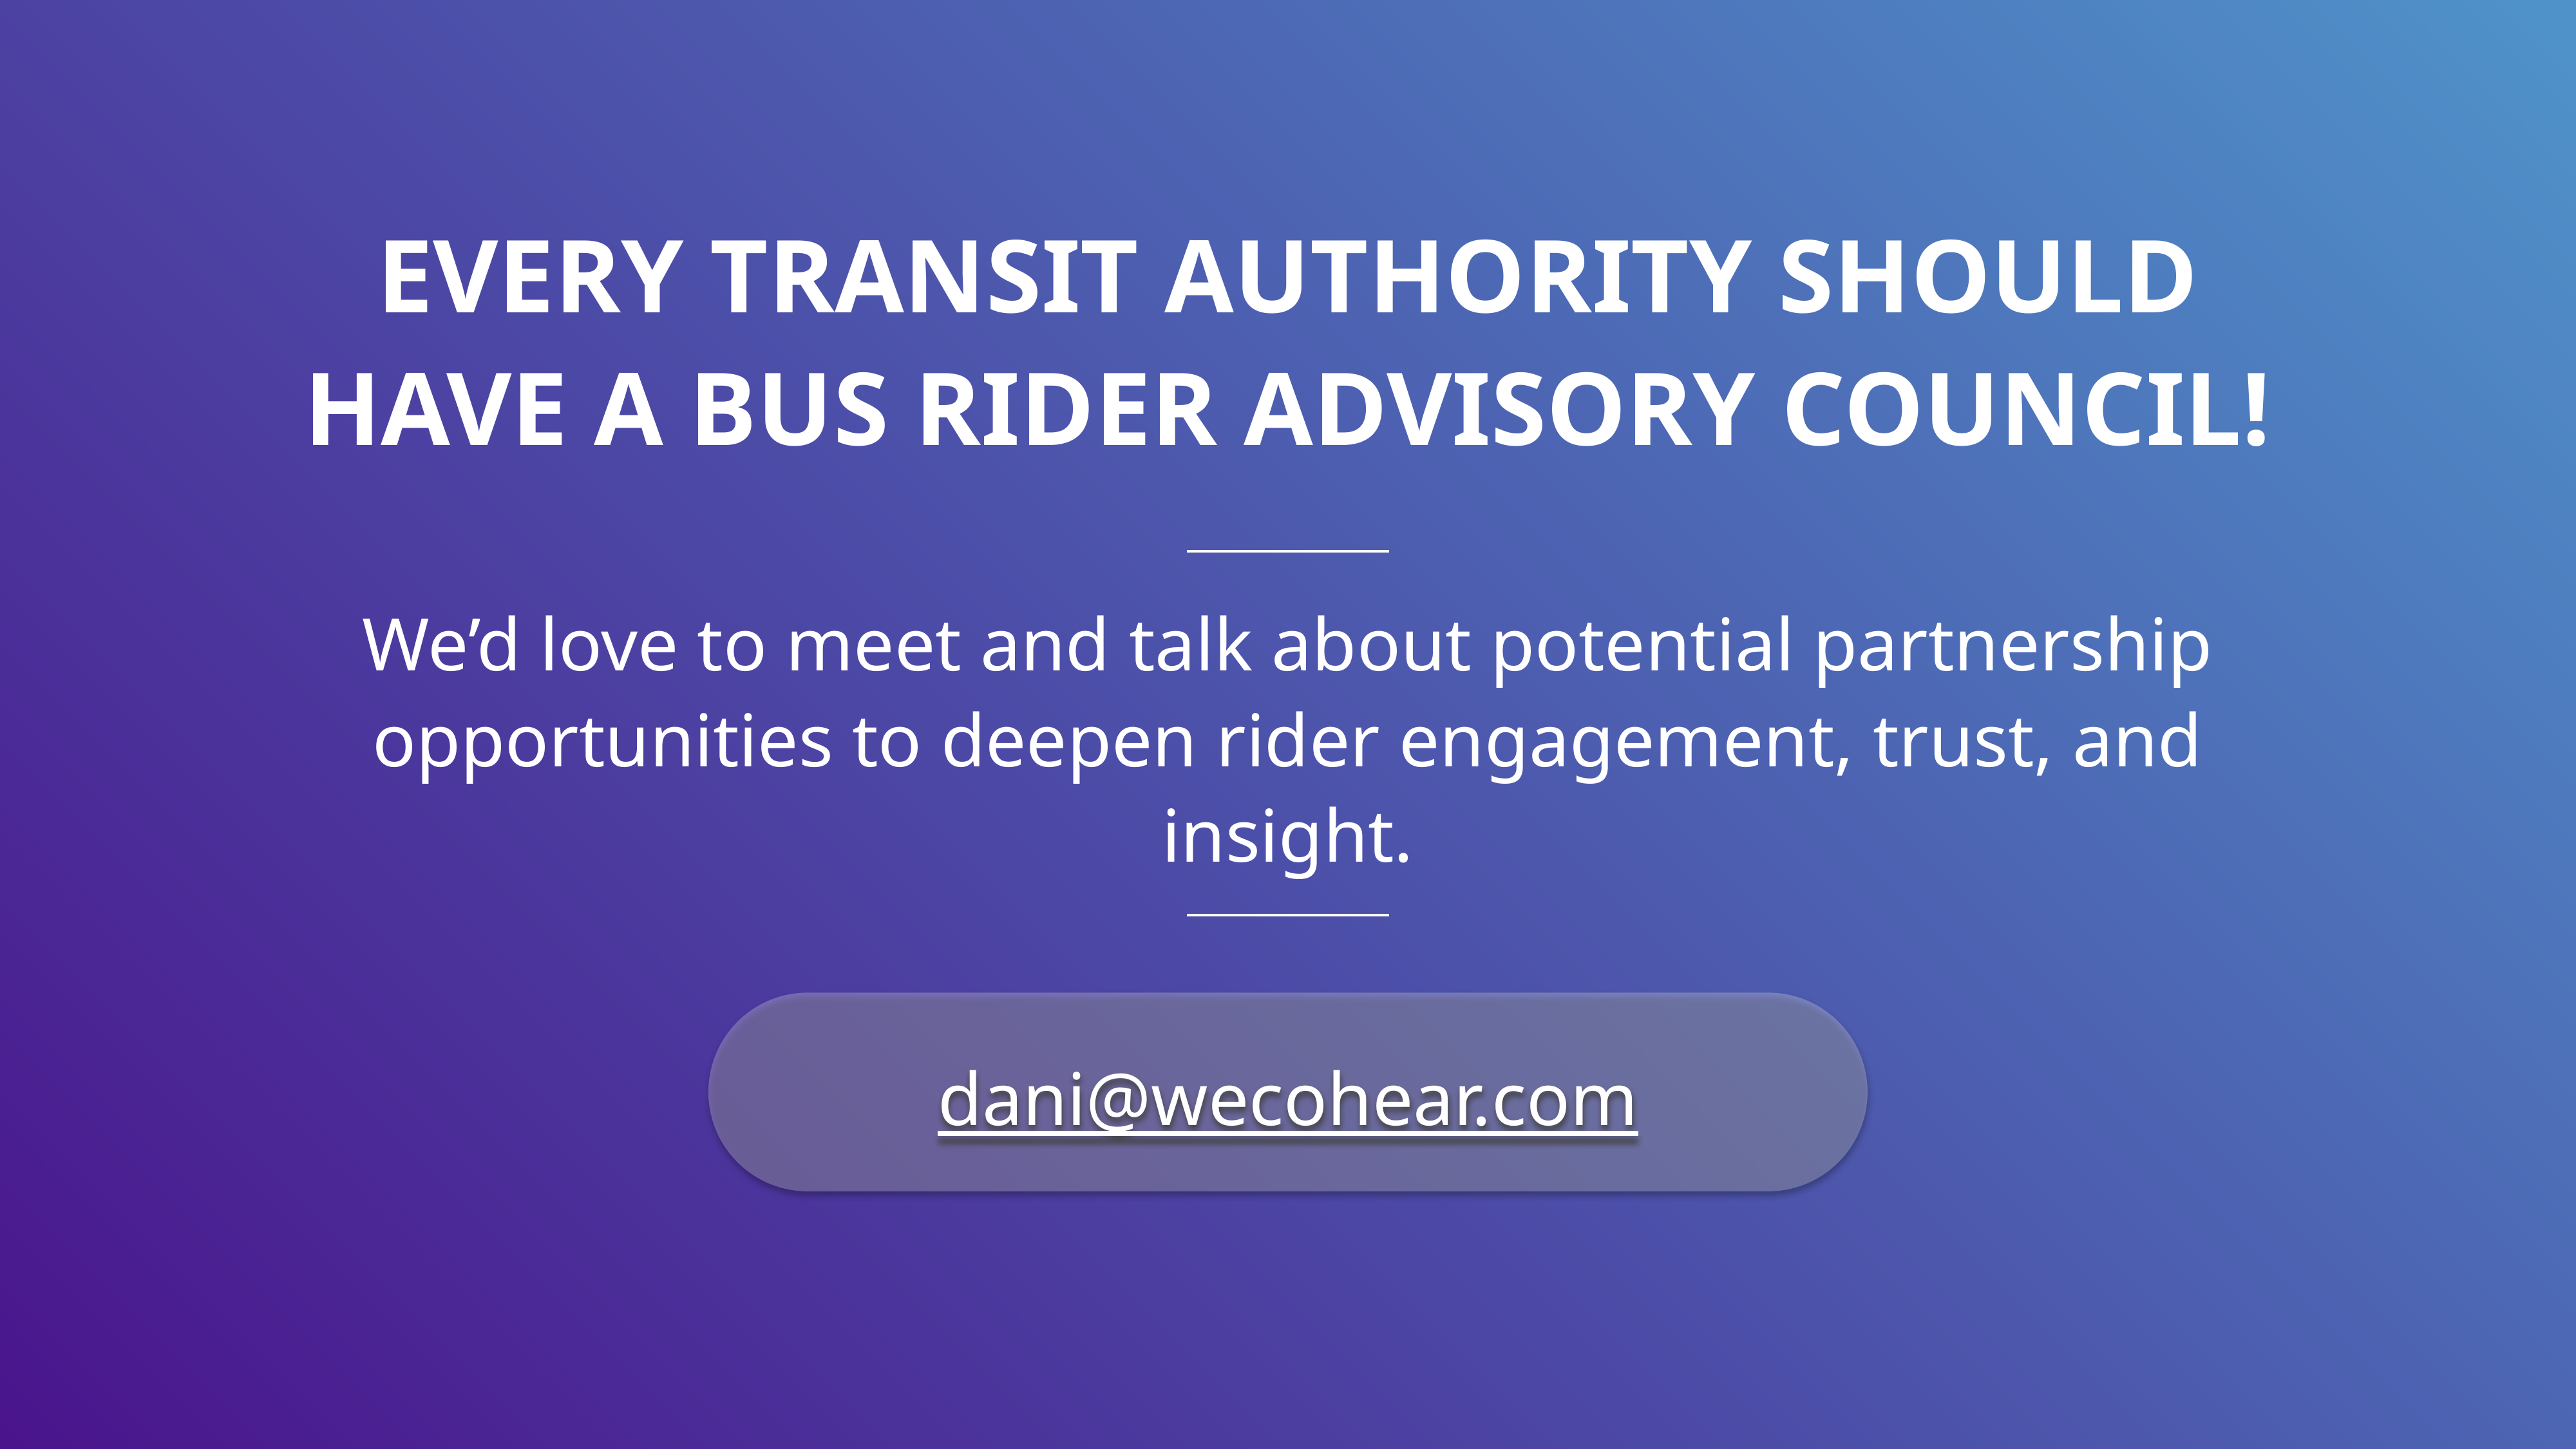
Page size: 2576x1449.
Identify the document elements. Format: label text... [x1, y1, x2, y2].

text_box We’d love to meet and talk about potential partnership opportunities to deepen rider engagement, trust, and insight. [261, 584, 2315, 882]
text_box dani@wecohear.com [708, 992, 1868, 1191]
text_box Every transit authority should have a bus rider advisory council! [261, 194, 2315, 471]
